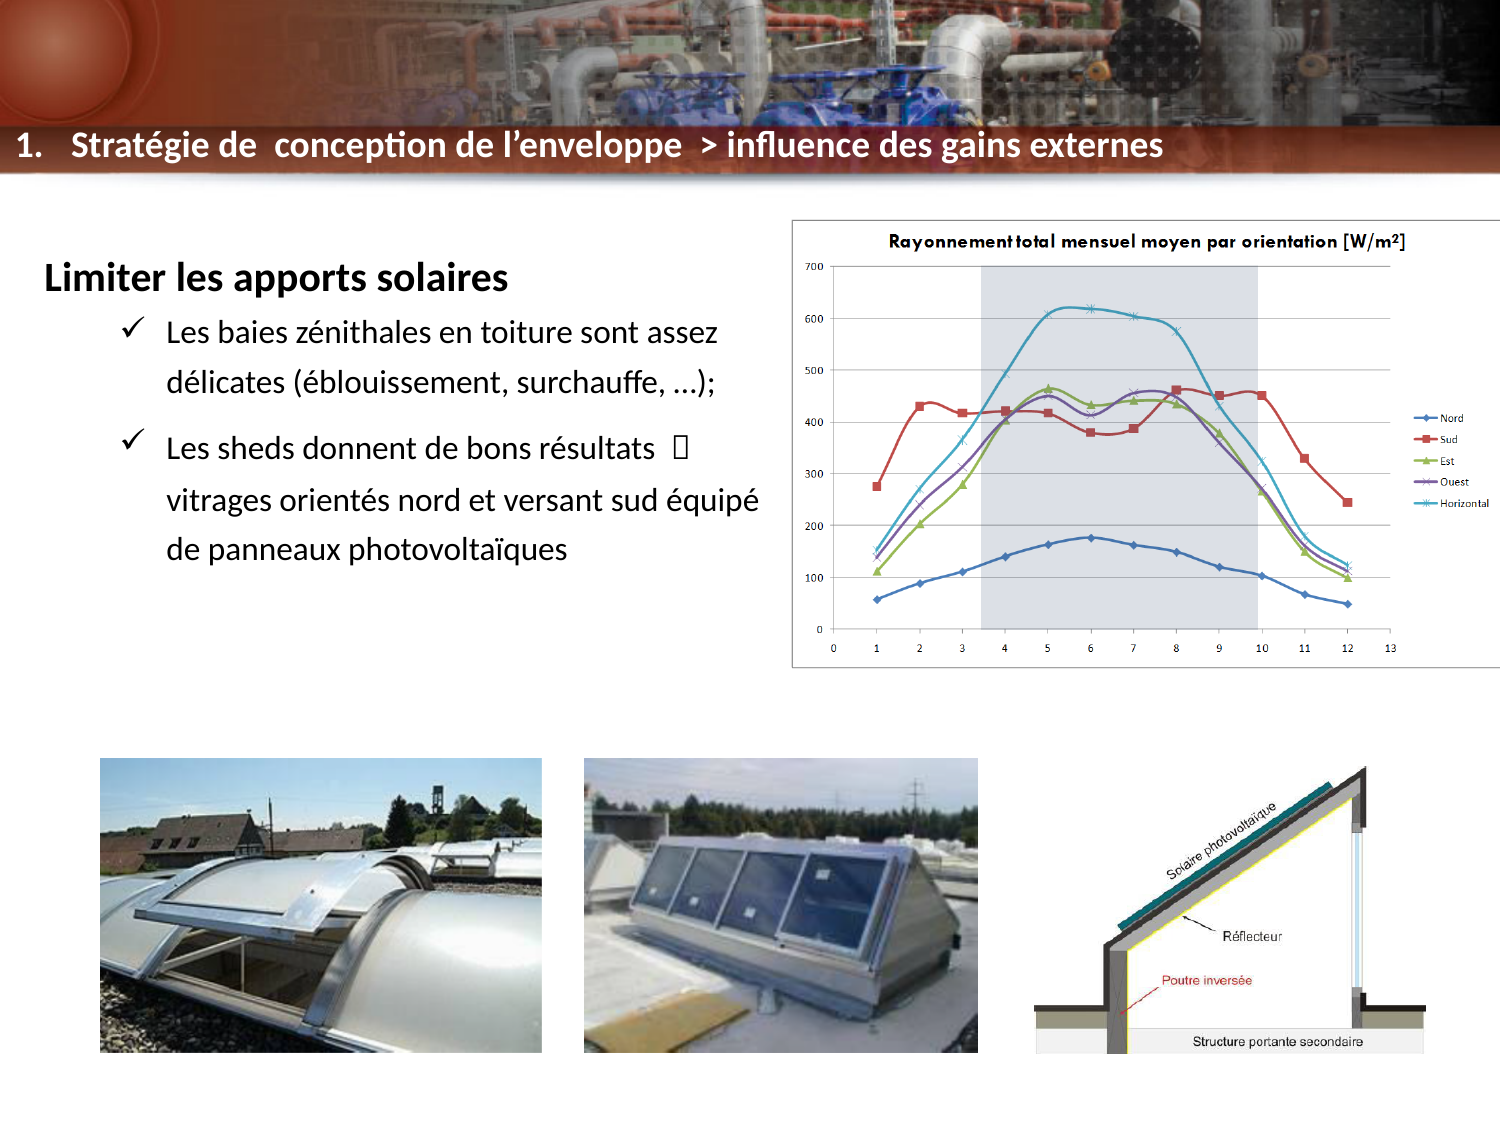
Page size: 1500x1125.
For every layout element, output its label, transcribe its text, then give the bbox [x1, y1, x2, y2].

text_box [29, 196, 1471, 1054]
picture [0, 173, 1500, 1125]
text_box Stratégie de conception de l’enveloppe > influence des gains externes [0, 112, 1500, 173]
picture [0, 0, 1500, 112]
table_header Limiter les apports solaires Les baies zénithales en toiture sont assez délicates (éblouissement, surchauffe, …); Les sheds donnent de bons résultats  vitrages orientés nord et versant sud équipé de panneaux photovoltaïques [29, 232, 781, 681]
